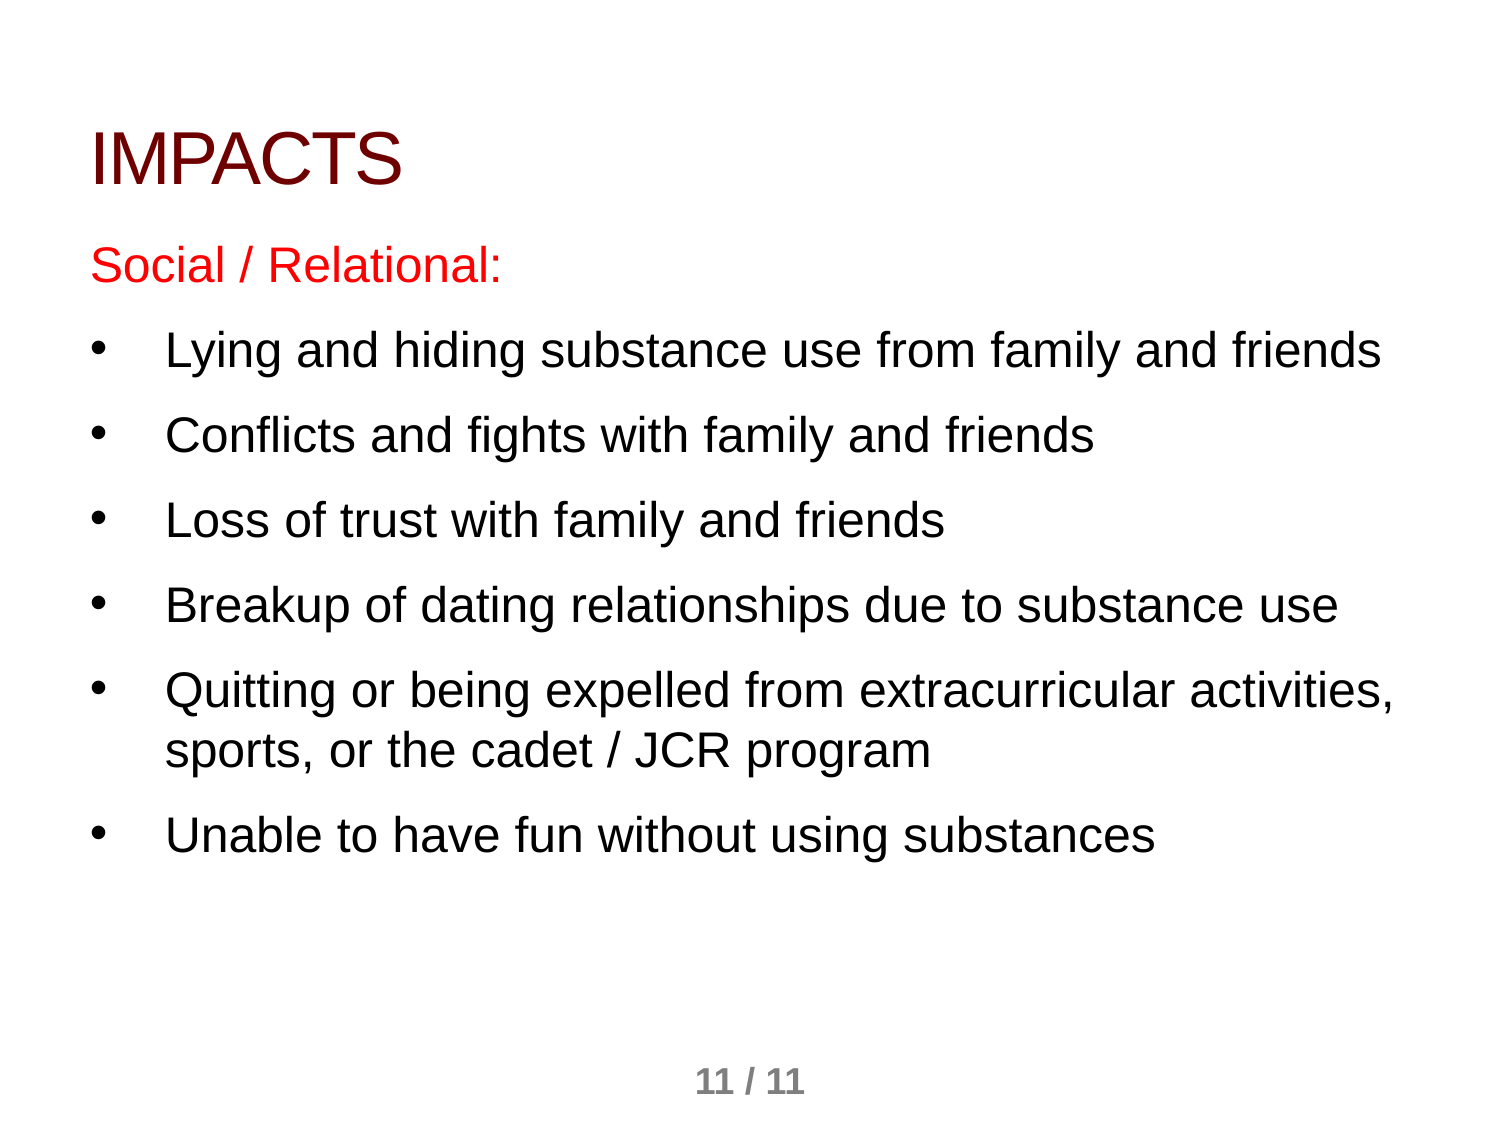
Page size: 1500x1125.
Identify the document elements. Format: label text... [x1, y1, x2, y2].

text_box 11 / 11 [674, 1049, 825, 1110]
text_box Impacts [74, 119, 1369, 207]
text_box Social / Relational: Lying and hiding substance use from family and friends Conflicts and fights with family and friends Loss of trust with family and friends Breakup of dating relationships due to substance use Quitting or being expelled from extracurricular activities, sports, or the cadet / JCR program Unable to have fun without using substances [74, 224, 1425, 870]
